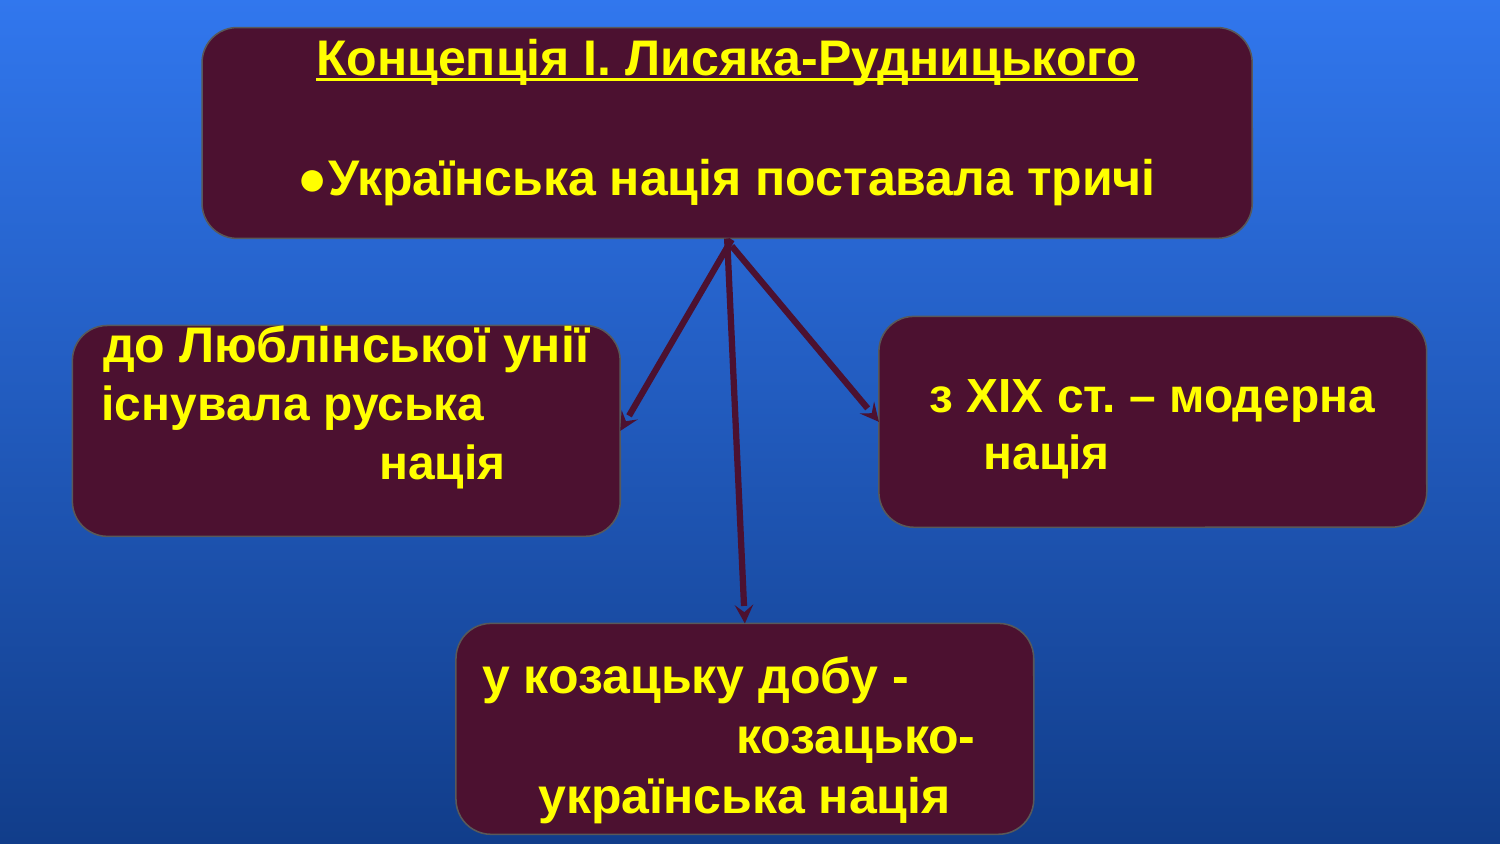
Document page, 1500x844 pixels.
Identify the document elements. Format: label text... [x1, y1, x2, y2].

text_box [751, 245, 880, 423]
list [759, 92, 1476, 770]
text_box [726, 238, 746, 624]
text_box до Люблінської унії існувала руська нація [72, 325, 621, 537]
text_box з XIX ст. – модерна нація [878, 316, 1427, 528]
text_box Концепція І. Лисяка-Рудницького ●Українська нація поставала тричі [202, 27, 1253, 239]
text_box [620, 239, 723, 432]
text_box у козацьку добу - козацько-українська нація [455, 623, 1034, 835]
